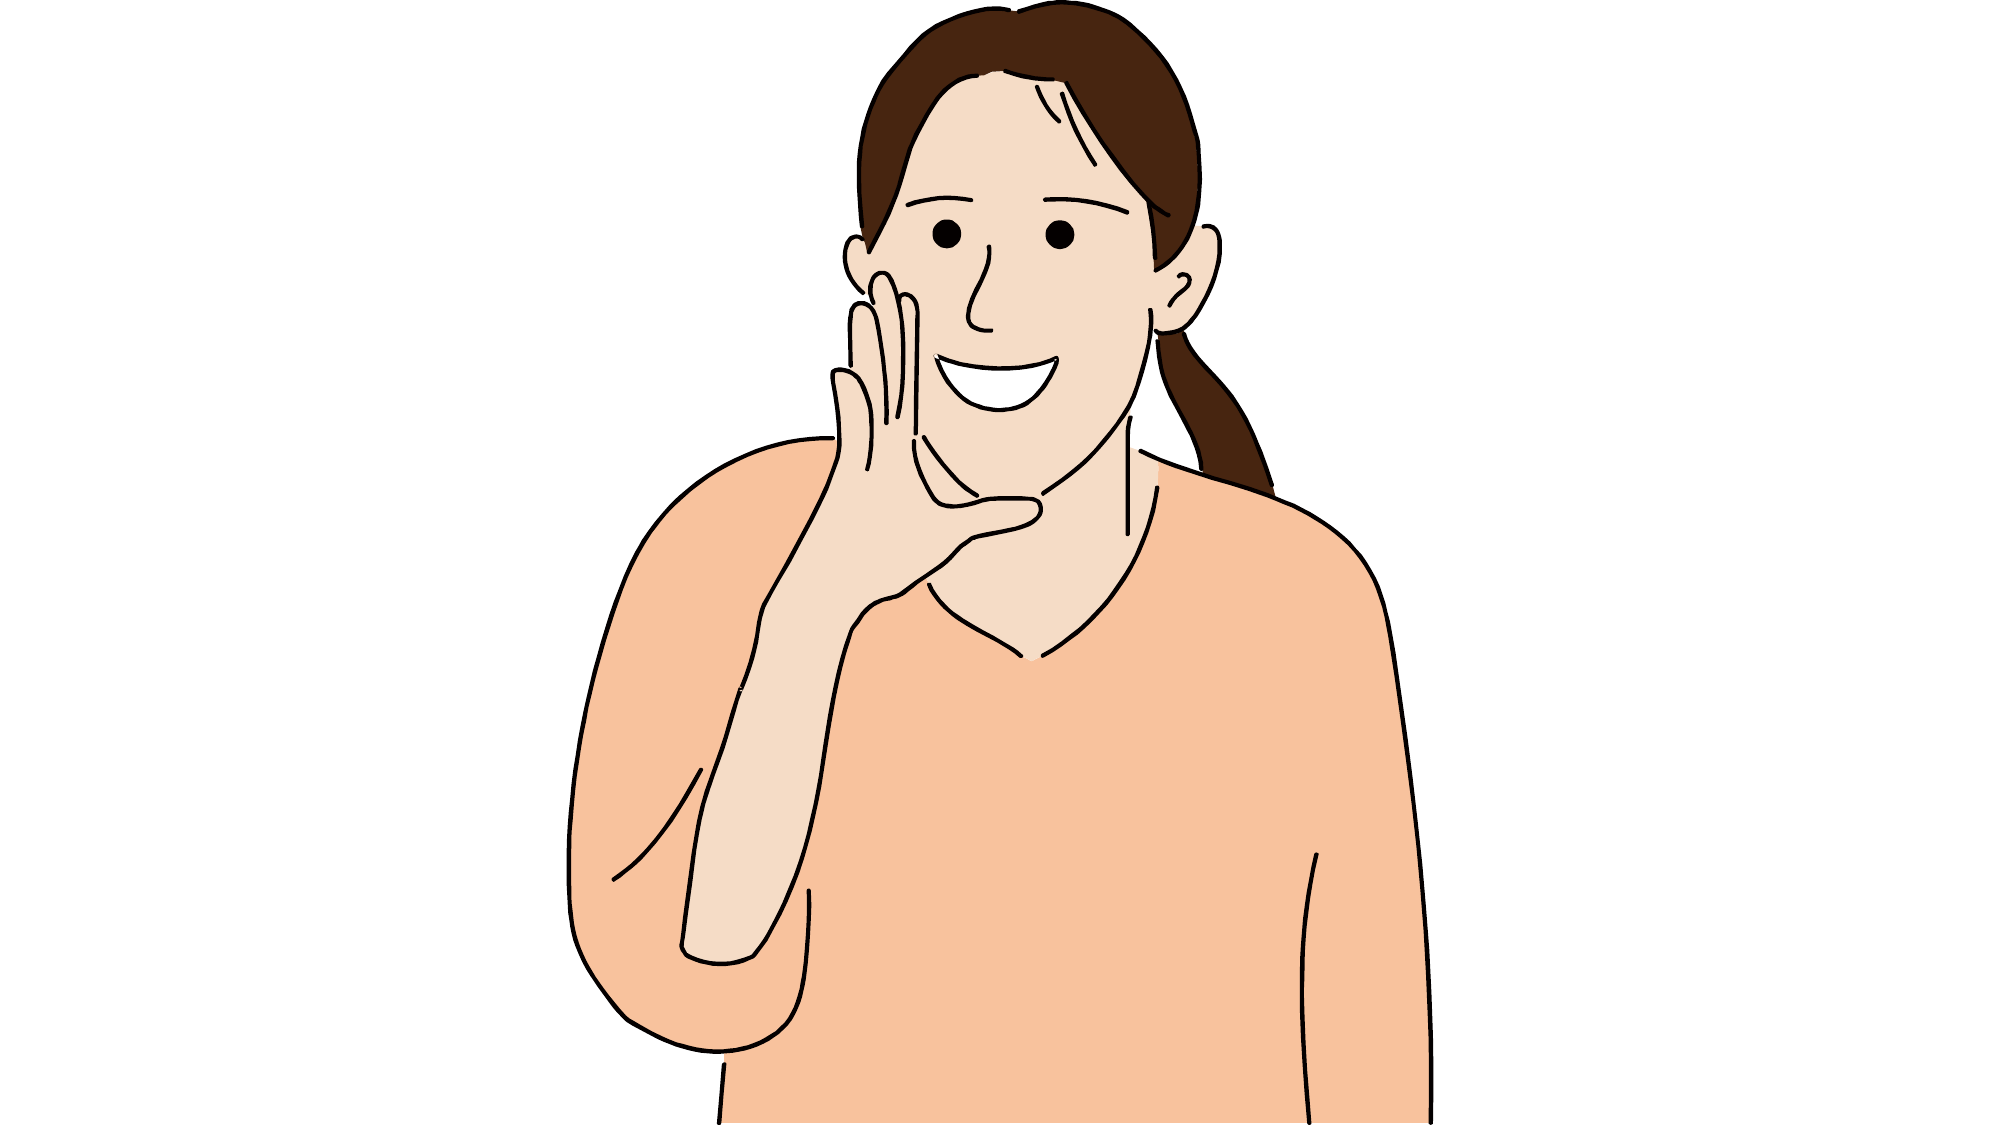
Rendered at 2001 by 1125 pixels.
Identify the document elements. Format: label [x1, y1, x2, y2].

text_box [566, 0, 1434, 1125]
